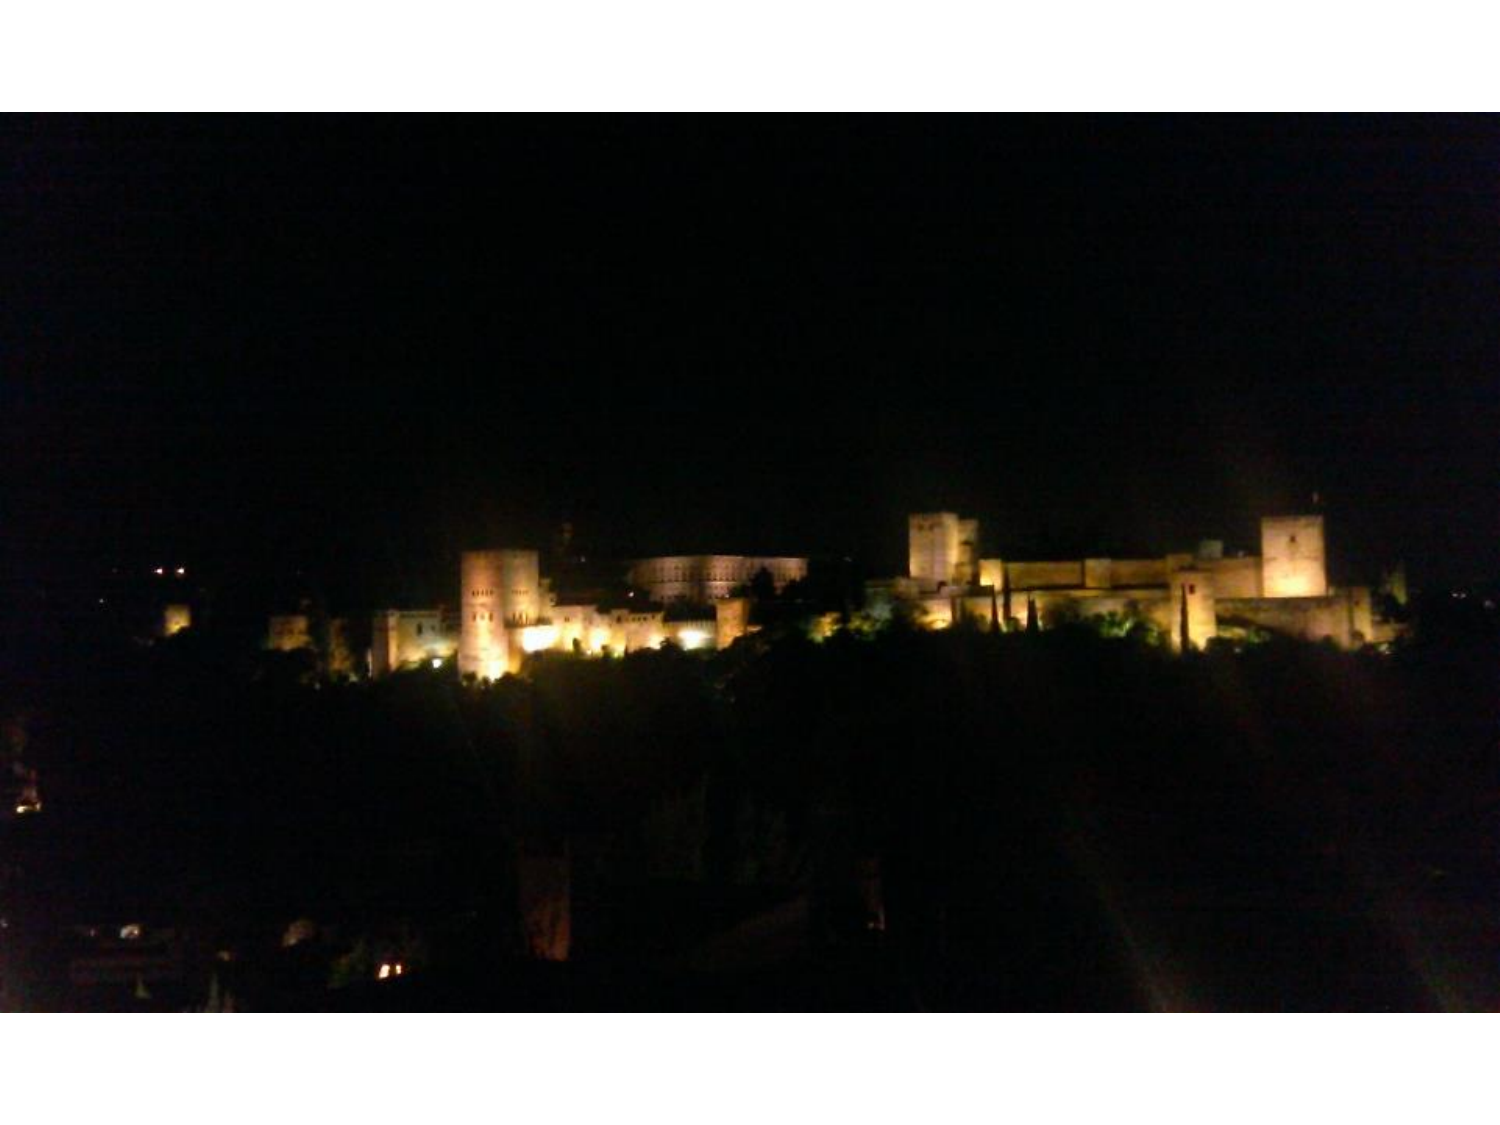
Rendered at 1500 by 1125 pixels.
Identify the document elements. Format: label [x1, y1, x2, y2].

picture [0, 112, 1500, 1013]
